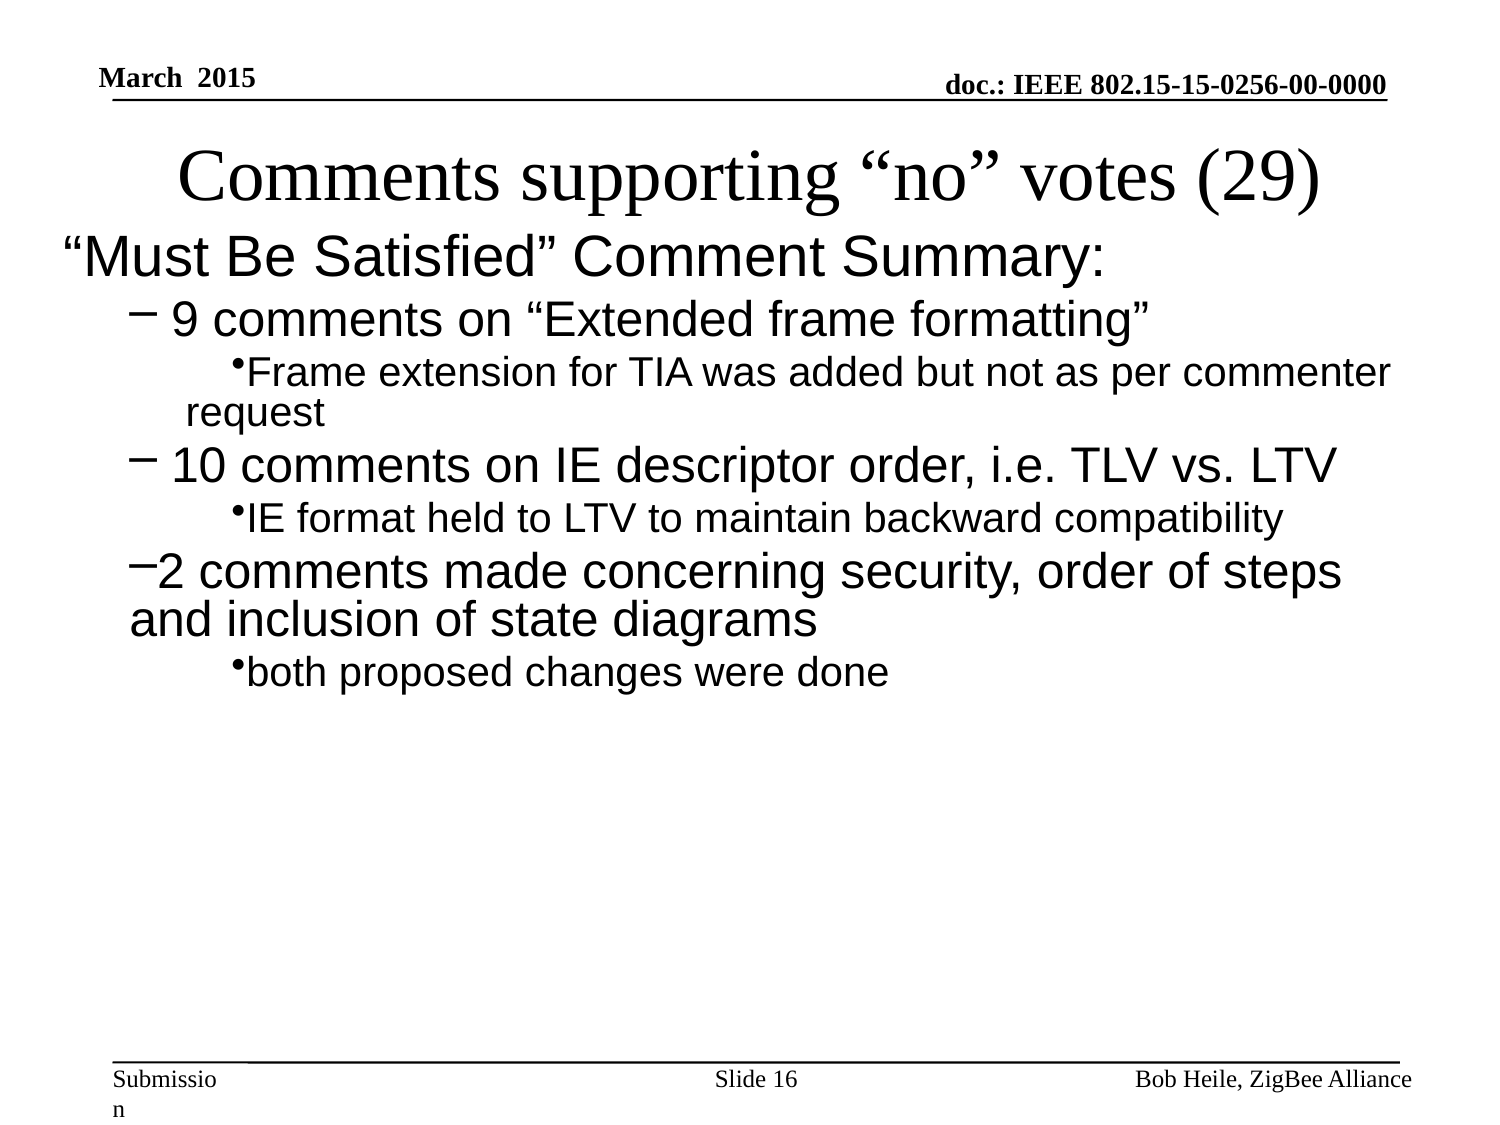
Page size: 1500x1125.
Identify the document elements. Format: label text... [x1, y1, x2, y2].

list “Must Be Satisfied” Comment Summary: 9 comments on “Extended frame formatting” Frame extension for TIA was added but not as per commenter request 10 comments on IE descriptor order, i.e. TLV vs. LTV IE format held to LTV to maintain backward compatibility 2 comments made concerning security, order of steps and inclusion of state diagrams both proposed changes were done [48, 224, 1437, 986]
footer Bob Heile, ZigBee Alliance [899, 1061, 1413, 1093]
title Comments supporting “no” votes (29) [112, 112, 1388, 224]
slide_number Slide 16 [712, 1061, 800, 1093]
